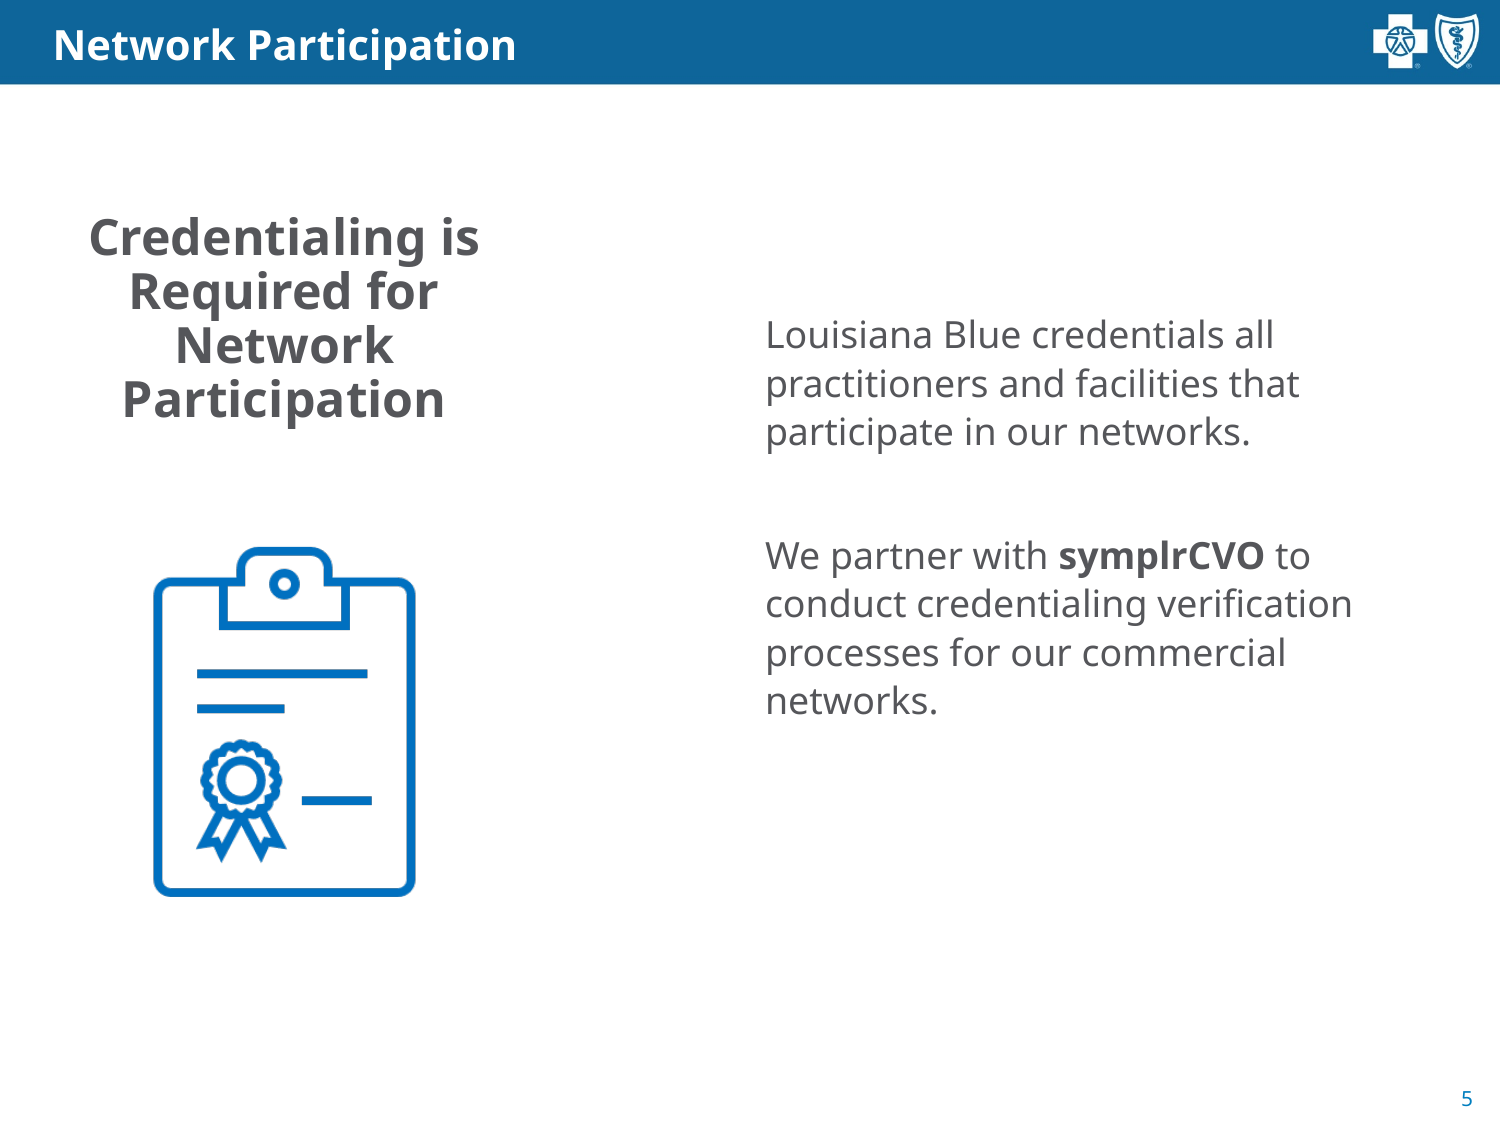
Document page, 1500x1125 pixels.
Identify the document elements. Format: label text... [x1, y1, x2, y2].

text_box Network Participation [37, 0, 1225, 88]
list Louisiana Blue credentials all practitioners and facilities that participate in our networks. We partner with symplrCVO to conduct credentialing verification processes for our commercial networks. [750, 299, 1416, 825]
picture [0, 0, 1500, 1125]
text_box Credentialing is Required for Network Participation [44, 149, 525, 492]
